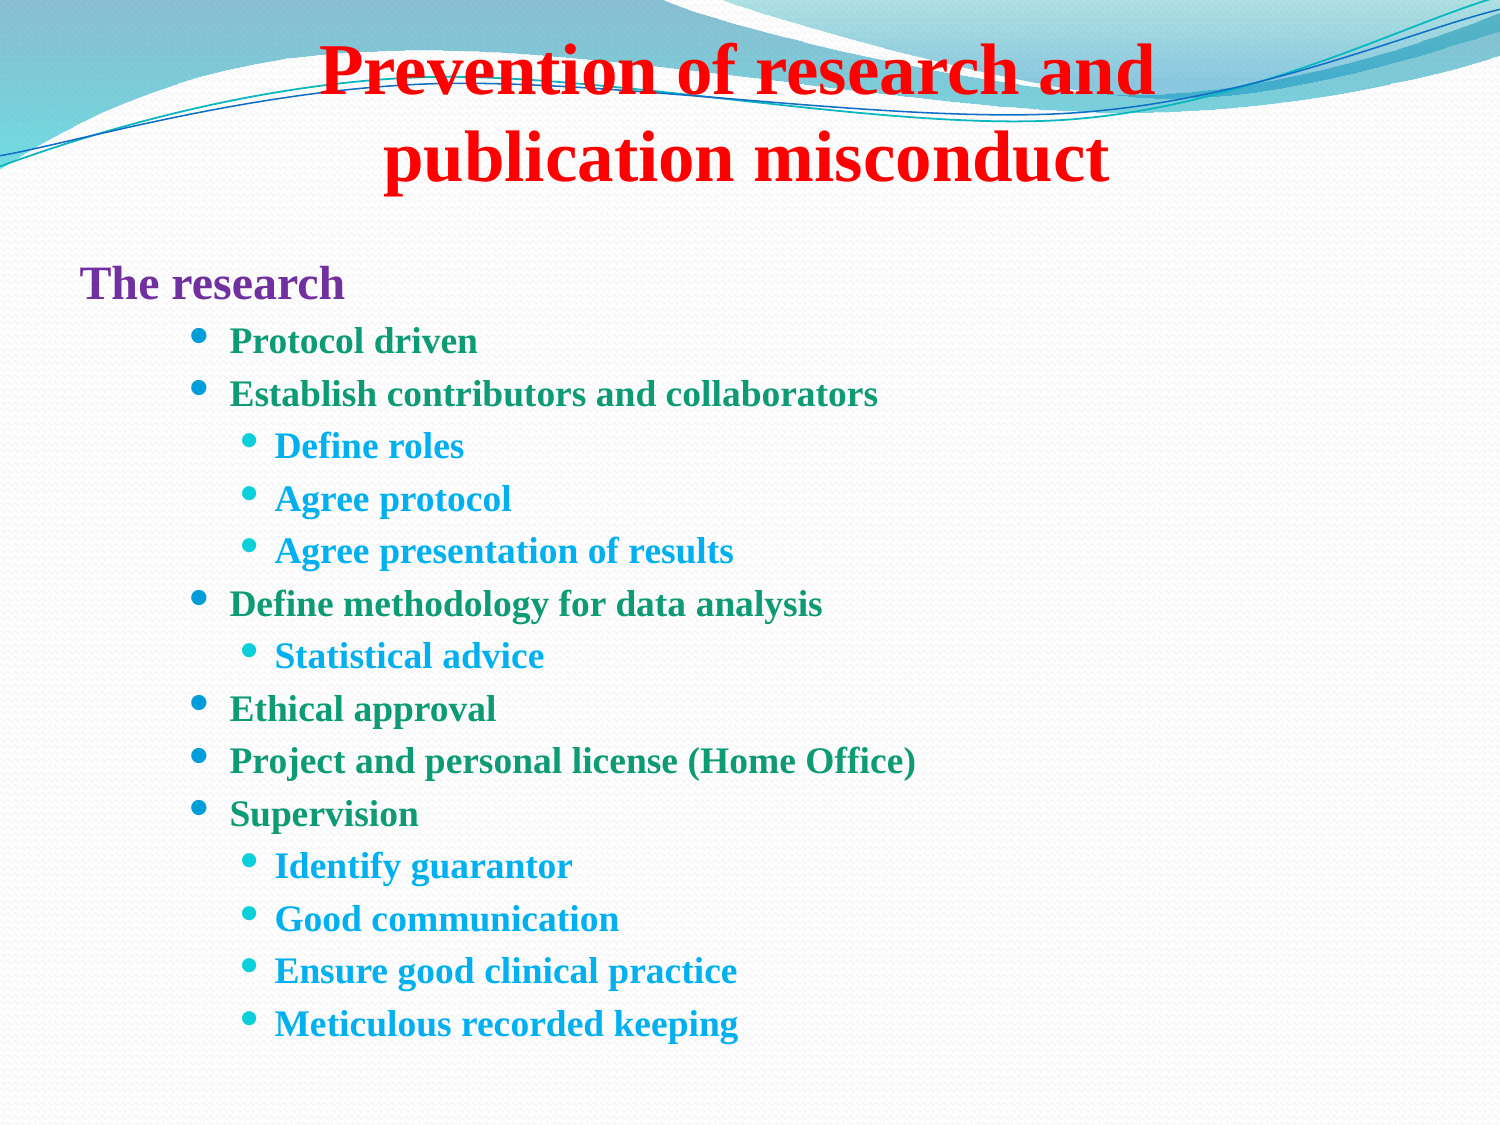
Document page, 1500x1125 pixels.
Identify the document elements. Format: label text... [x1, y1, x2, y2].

list The research Protocol driven Establish contributors and collaborators Define roles Agree protocol Agree presentation of results Define methodology for data analysis Statistical advice Ethical approval Project and personal license (Home Office) Supervision Identify guarantor Good communication Ensure good clinical practice Meticulous recorded keeping [64, 244, 1441, 1083]
title Prevention of research and publication misconduct [82, 59, 1412, 197]
